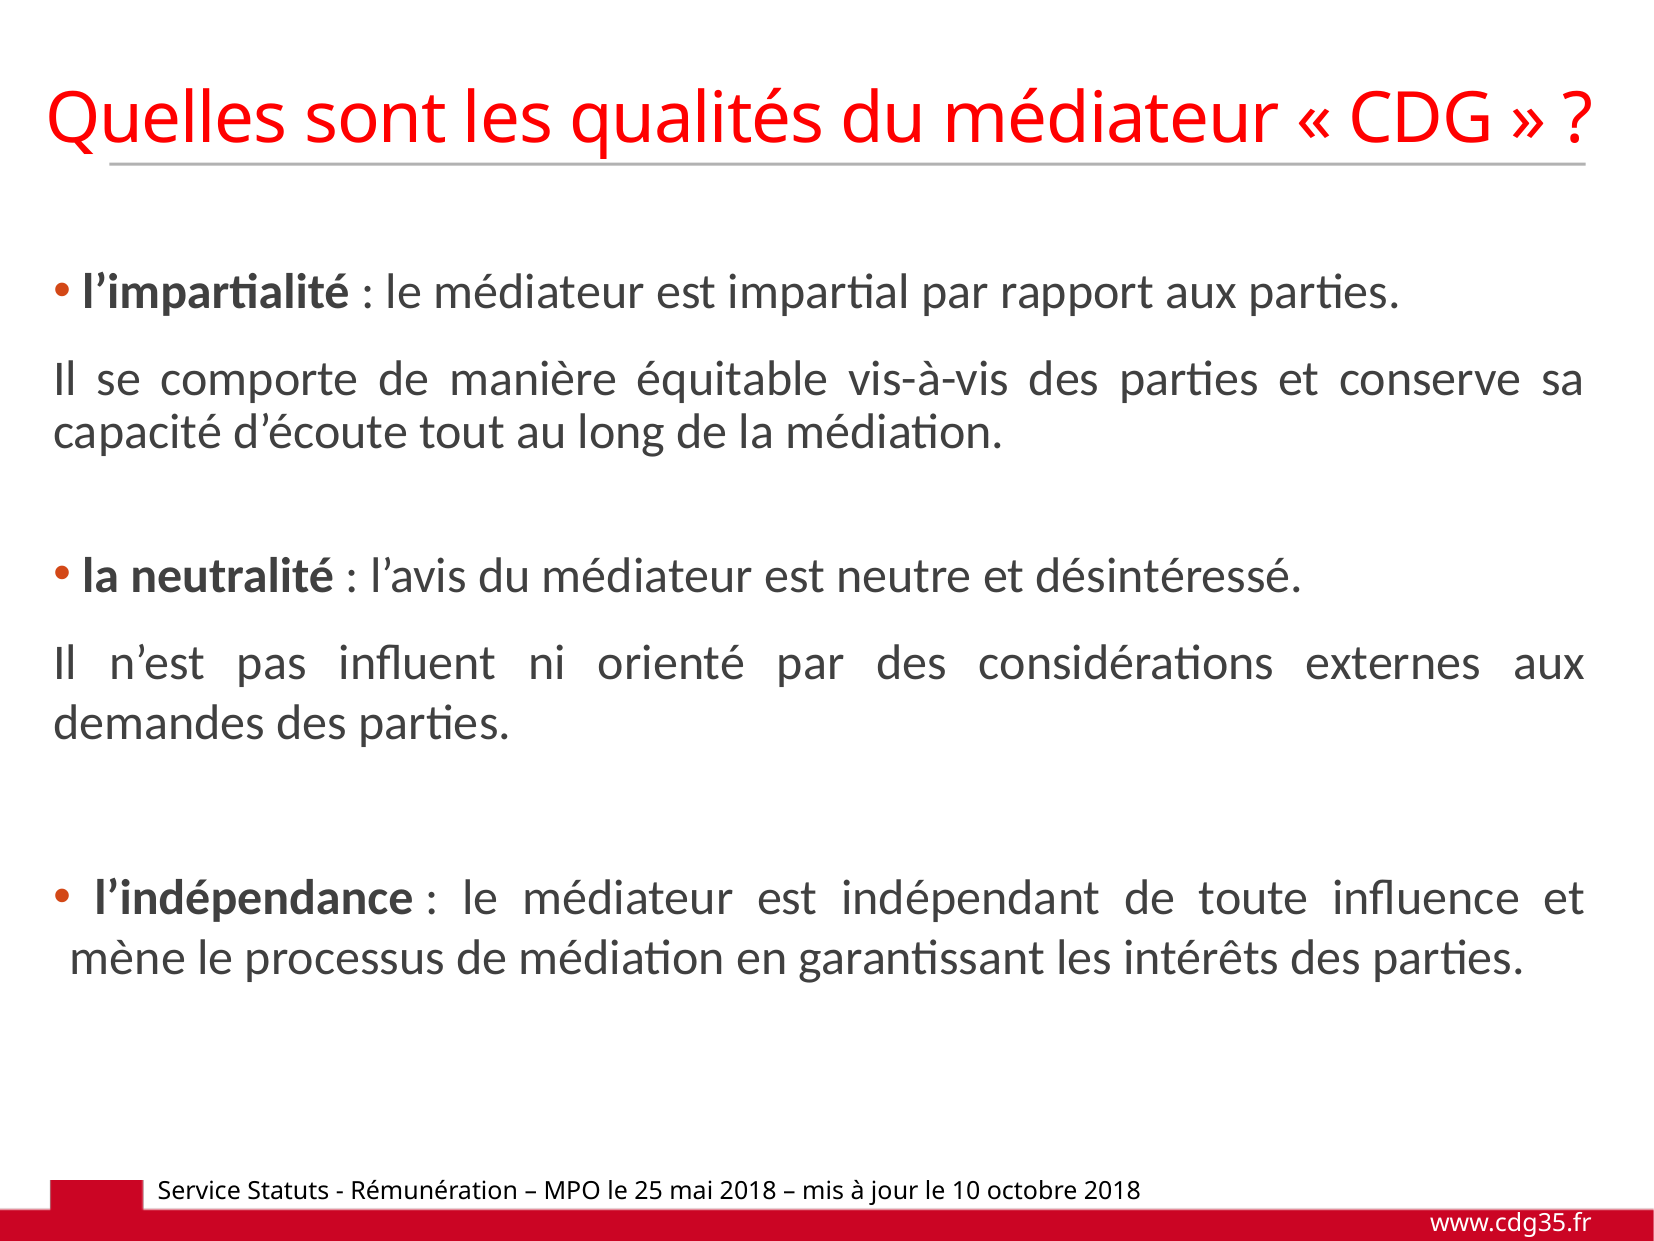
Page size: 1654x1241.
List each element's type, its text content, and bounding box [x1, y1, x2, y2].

text_box Service Statuts - Rémunération – MPO le 25 mai 2018 – mis à jour le 10 octobre 2018 [143, 1166, 1161, 1239]
text_box l’impartialité : le médiateur est impartial par rapport aux parties. Il se comporte de manière équitable vis-à-vis des parties et conserve sa capacité d’écoute tout au long de la médiation. la neutralité : l’avis du médiateur est neutre et désintéressé. Il n’est pas influent ni orienté par des considérations externes aux demandes des parties. l’indépendance : le médiateur est indépendant de toute influence et mène le processus de médiation en garantissant les intérêts des parties. [53, 258, 1586, 1080]
text_box Quelles sont les qualités du médiateur « CDG » ? [0, 76, 1640, 164]
